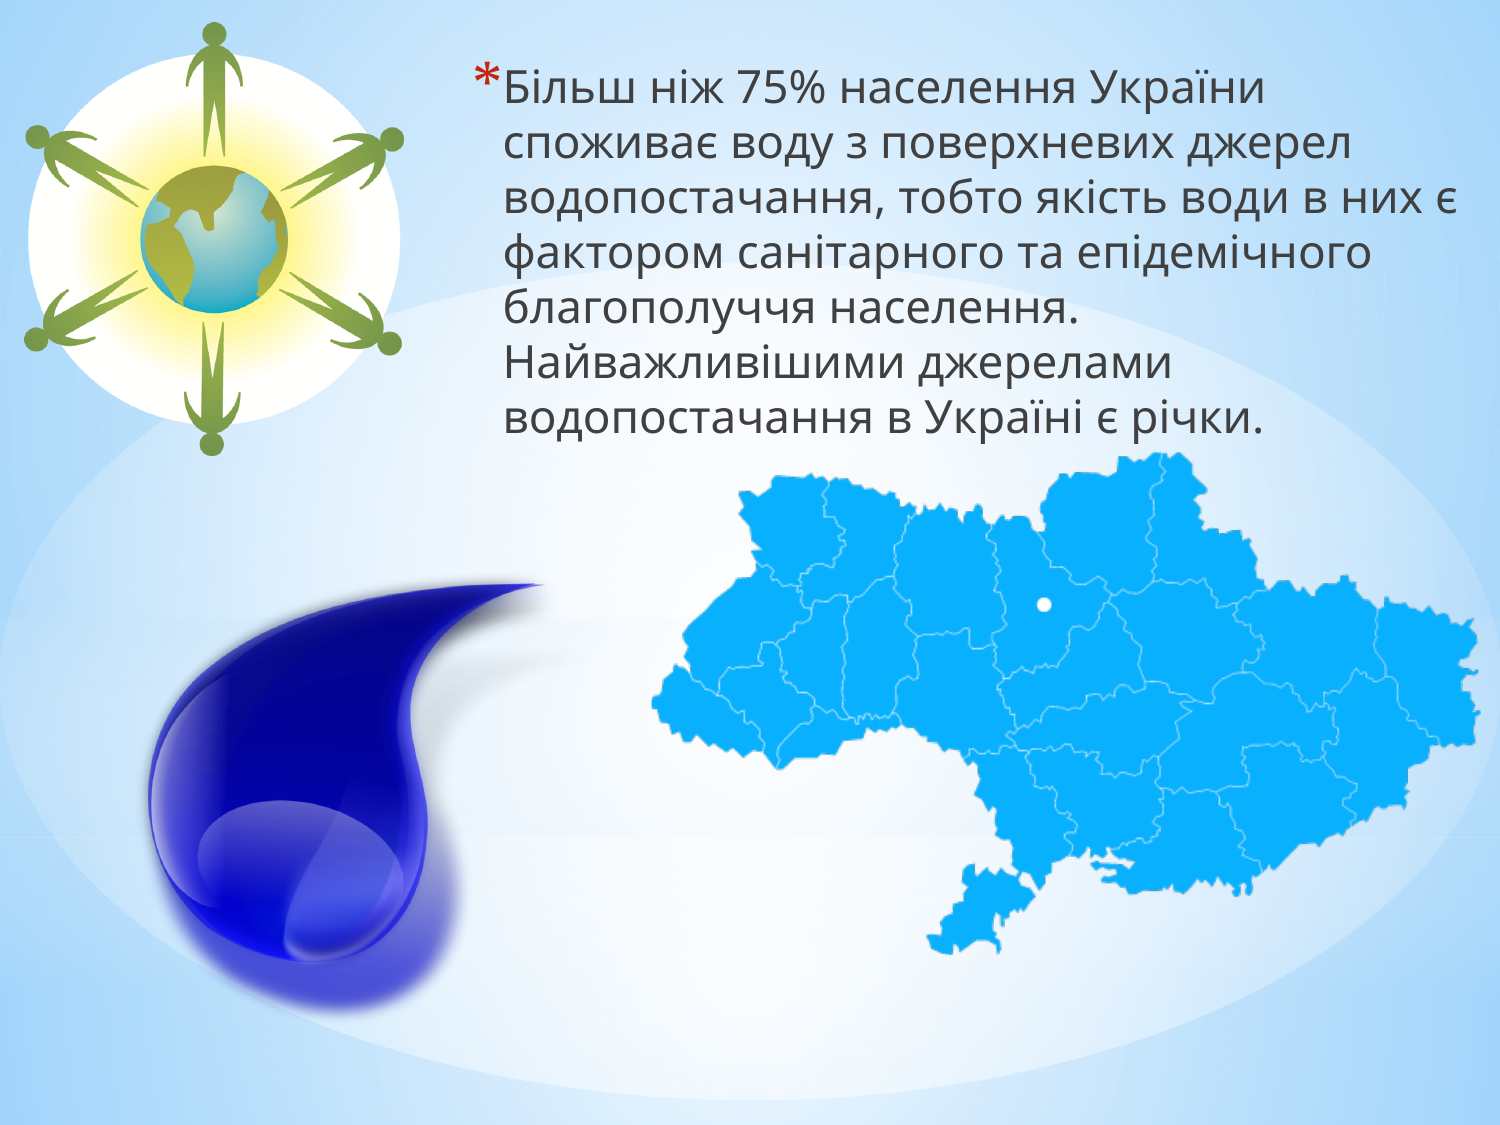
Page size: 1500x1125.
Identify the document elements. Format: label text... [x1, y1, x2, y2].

picture [89, 490, 645, 1075]
picture [649, 449, 1483, 957]
list Більш ніж 75% населення України споживає воду з поверхневих джерел водопостачання, тобто якість води в них є фактором санітарного та епідемічного благополуччя населення. Найважливішими джерелами водопостачання в Україні є річки. [450, 50, 1500, 620]
picture [24, 22, 404, 456]
